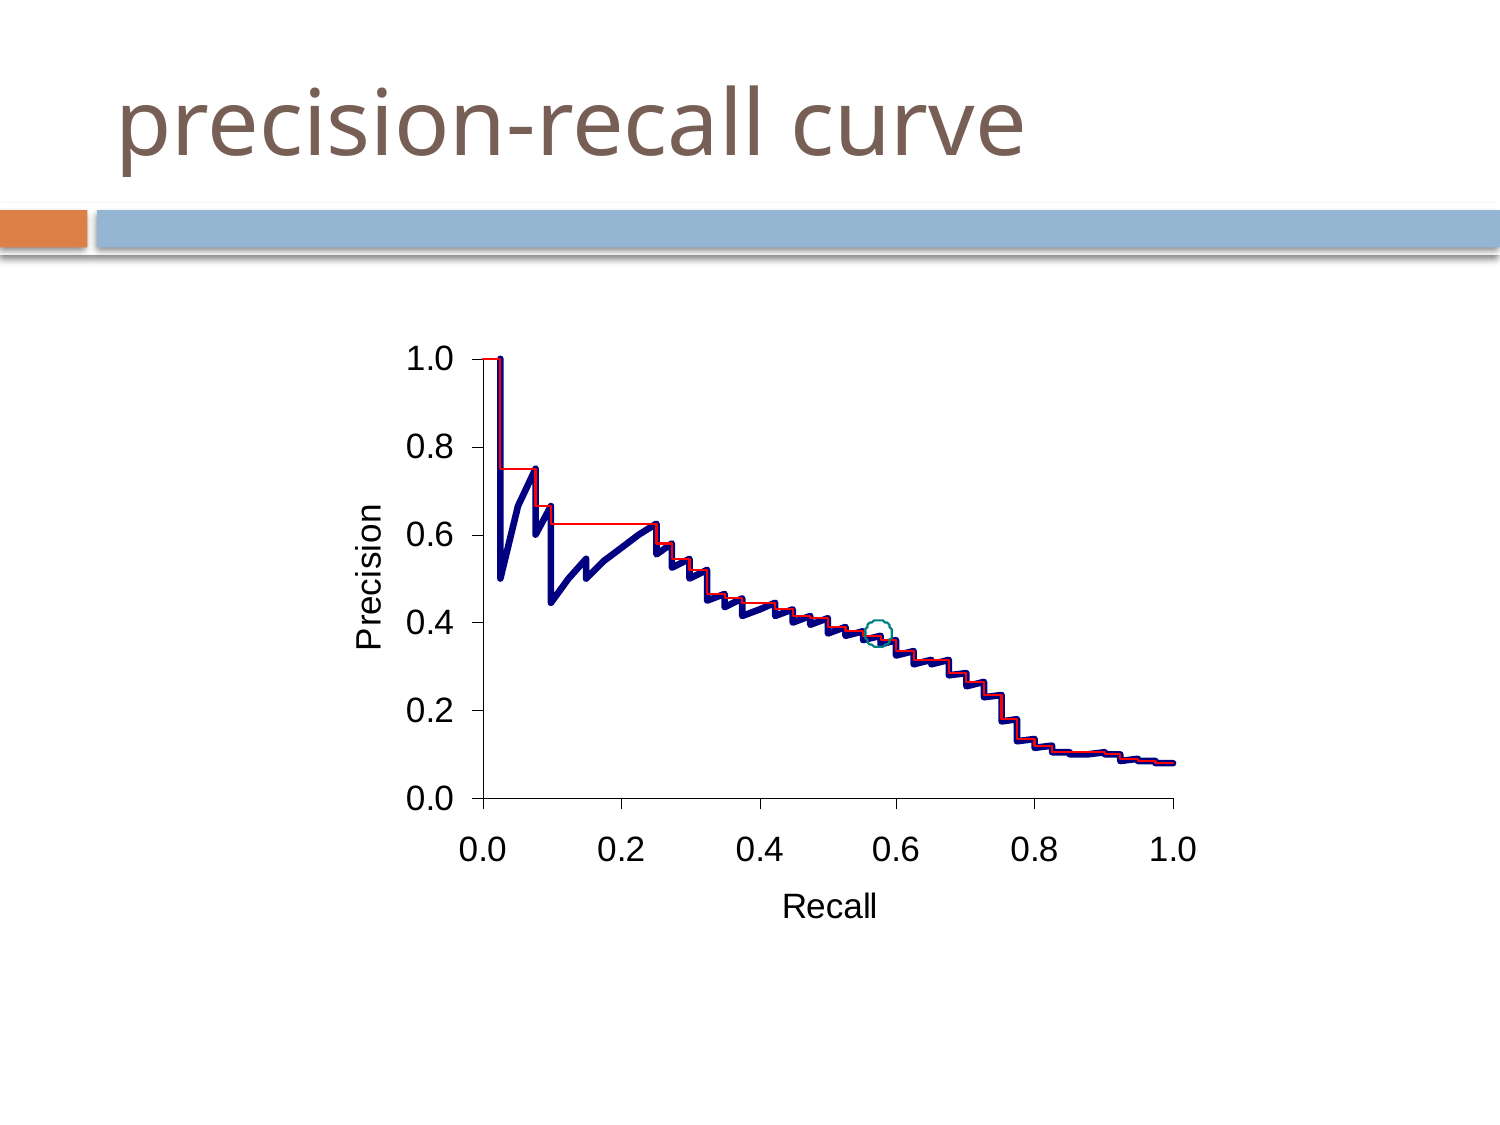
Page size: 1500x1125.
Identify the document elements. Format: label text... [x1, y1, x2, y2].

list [262, 296, 1238, 971]
title precision-recall curve [100, 37, 1438, 200]
